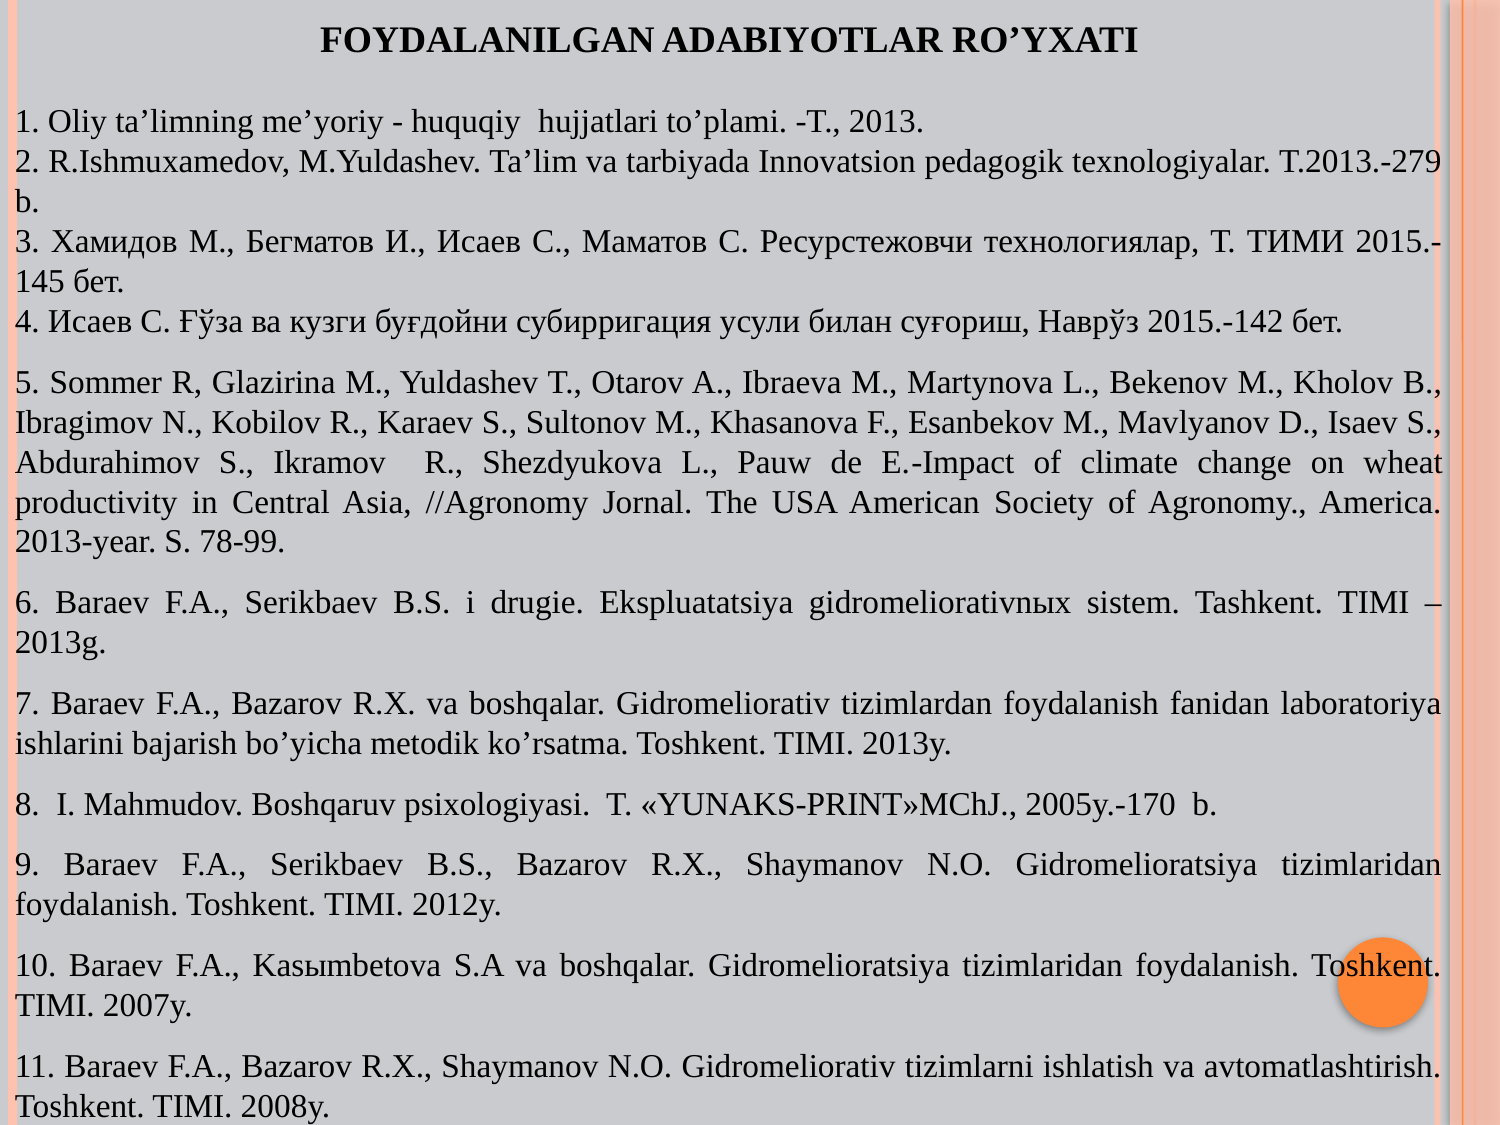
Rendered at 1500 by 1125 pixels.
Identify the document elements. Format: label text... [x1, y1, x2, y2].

text_box FOYDALANILGAN ADABIYOTLAR RO’YXATI 1. Oliy ta’limning me’yoriy - huquqiy hujjatlari to’plami. -T., 2013. 2. R.Ishmuxamedov, M.Yuldashev. Ta’lim va tarbiyada Innovatsion pedagogik texnologiyalar. T.2013.-279 b. 3. Хамидов М., Бегматов И., Исаев С., Маматов С. Ресурстежовчи технологиялар, Т. ТИМИ 2015.-145 бет. 4. Исаев С. Ғўза ва кузги буғдойни субирригация усули билан суғориш, Наврўз 2015.-142 бет. 5. Sommer R, Glazirina M., Yuldashev T., Otarov A., Ibraeva M., Martynova L., Bekenov M., Kholov B., Ibragimov N., Kobilov R., Karaev S., Sultonov M., Khasanova F., Esanbekov M., Mavlyanov D., Isaev S., Abdurahimov S., Ikramov R., Shezdyukova L., Pauw de E.-Impact of climate change on wheat productivity in Central Asia, //Agronomy Jornal. The USA American Society of Agronomy., America. 2013-year. S. 78-99. 6. Baraev F.A., Serikbaev B.S. i drugie. Ekspluatatsiya gidromeliorativnыx sistem. Tashkent. TIMI – 2013g. 7. Baraev F.A., Bazarov R.X. va boshqalar. Gidromeliorativ tizimlardan foydalanish fanidan laboratoriya ishlarini bajarish bo’yicha metodik ko’rsatma. Toshkent. TIMI. 2013y. 8. I. Mahmudov. Boshqaruv psixologiyasi. T. «YUNAKS-PRINT»MChJ., 2005y.-170 b. 9. Baraev F.A., Serikbaev B.S., Bazarov R.X., Shaymanov N.O. Gidromelioratsiya tizimlaridan foydalanish. Toshkent. TIMI. 2012y. 10. Baraev F.A., Kasыmbetova S.A va boshqalar. Gidromelioratsiya tizimlaridan foydalanish. Toshkent. TIMI. 2007y. 11. Baraev F.A., Bazarov R.X., Shaymanov N.O. Gidromeliorativ tizimlarni ishlatish va avtomatlashtirish. Toshkent. TIMI. 2008y. [0, 7, 1459, 1125]
